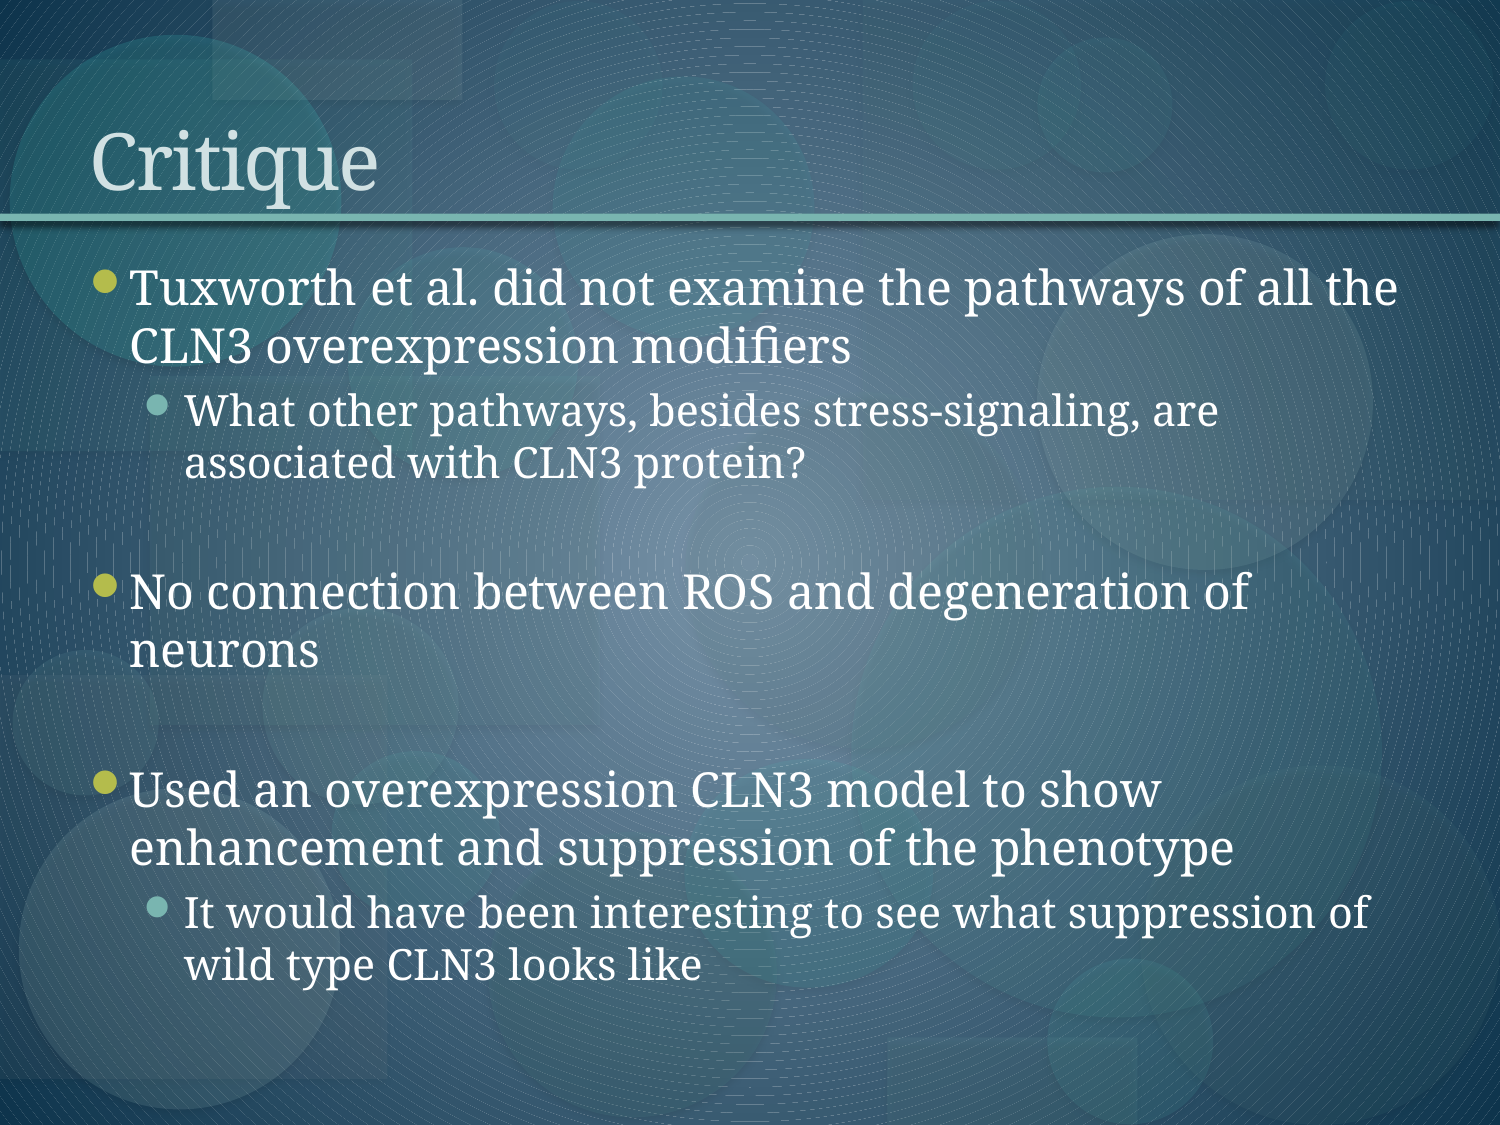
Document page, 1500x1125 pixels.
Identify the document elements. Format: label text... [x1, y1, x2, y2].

title Critique [75, 26, 1425, 214]
list Tuxworth et al. did not examine the pathways of all the CLN3 overexpression modifiers What other pathways, besides stress-signaling, are associated with CLN3 protein? No connection between ROS and degeneration of neurons Used an overexpression CLN3 model to show enhancement and suppression of the phenotype It would have been interesting to see what suppression of wild type CLN3 looks like [75, 249, 1425, 1000]
